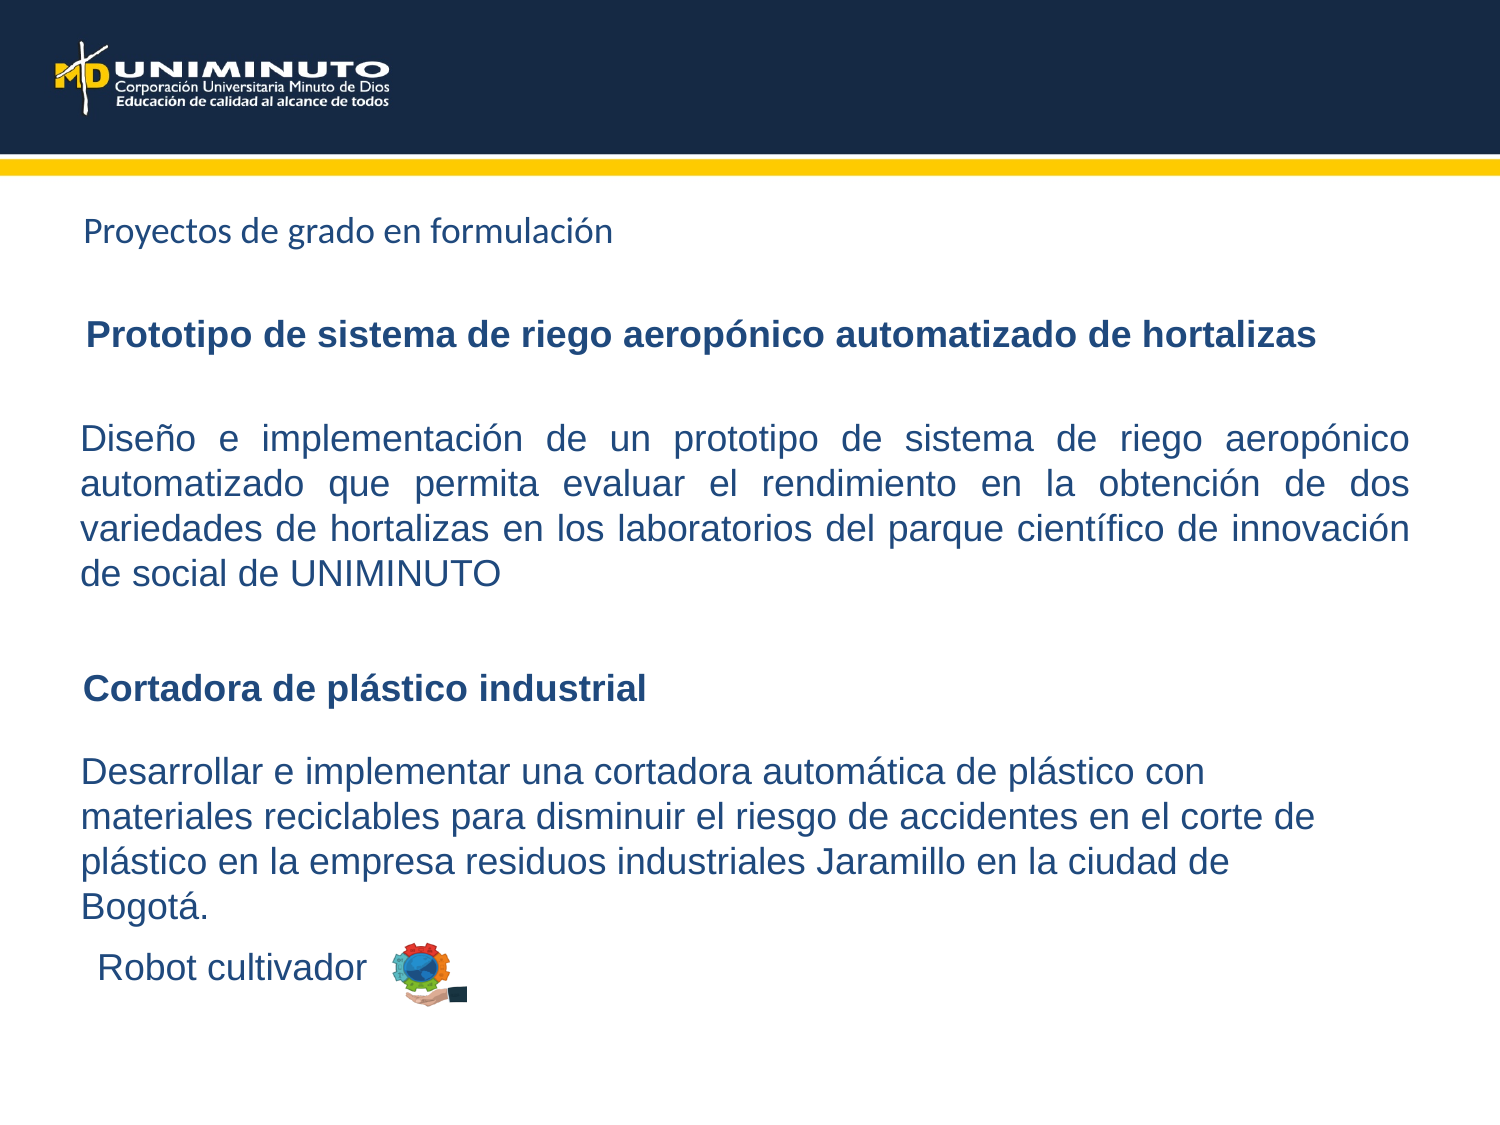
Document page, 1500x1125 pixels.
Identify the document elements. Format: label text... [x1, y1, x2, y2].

picture [0, 0, 1500, 1125]
text_box Prototipo de sistema de riego aeropónico automatizado de hortalizas [71, 302, 1344, 363]
text_box Diseño e implementación de un prototipo de sistema de riego aeropónico automatizado que permita evaluar el rendimiento en la obtención de dos variedades de hortalizas en los laboratorios del parque científico de innovación de social de UNIMINUTO [65, 406, 1426, 602]
text_box Proyectos de grado en formulación [68, 198, 630, 259]
text_box Desarrollar e implementar una cortadora automática de plástico con materiales reciclables para disminuir el riesgo de accidentes en el corte de plástico en la empresa residuos industriales Jaramillo en la ciudad de Bogotá. [65, 739, 1353, 935]
text_box Robot cultivador [82, 935, 381, 996]
text_box Cortadora de plástico industrial [68, 656, 663, 717]
